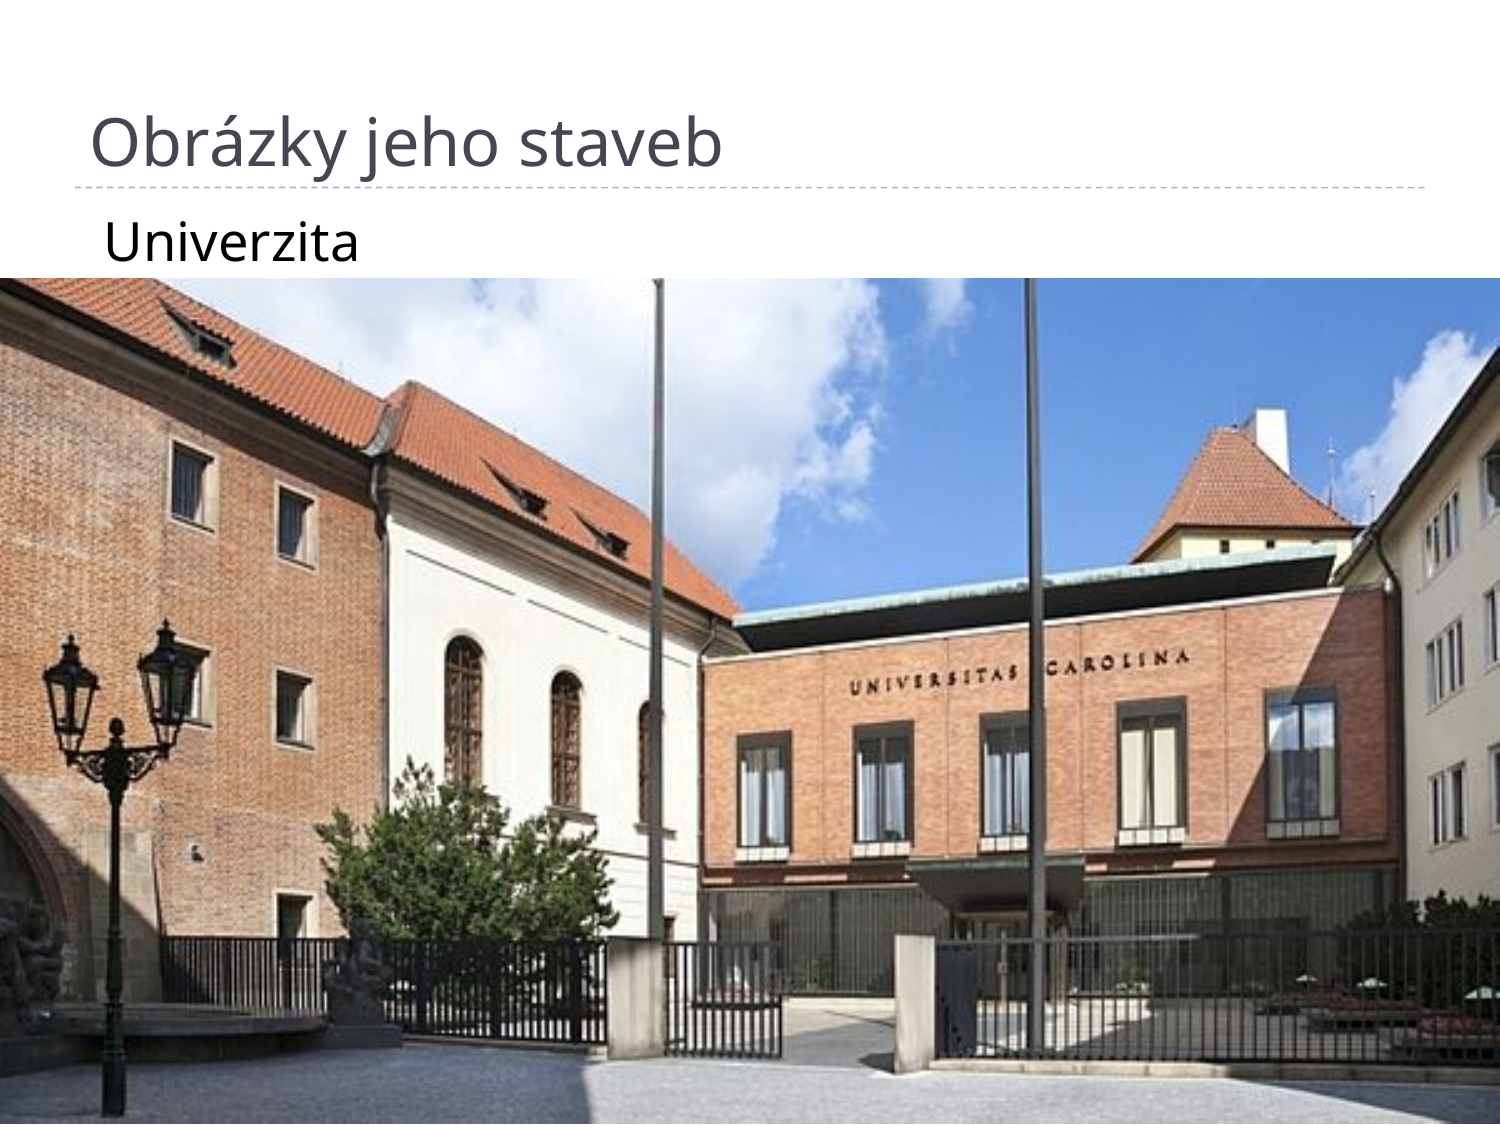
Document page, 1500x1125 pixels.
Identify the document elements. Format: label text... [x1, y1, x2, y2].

title Obrázky jeho staveb [75, 24, 1425, 188]
picture [0, 278, 1500, 1125]
list Univerzita [75, 200, 1425, 278]
